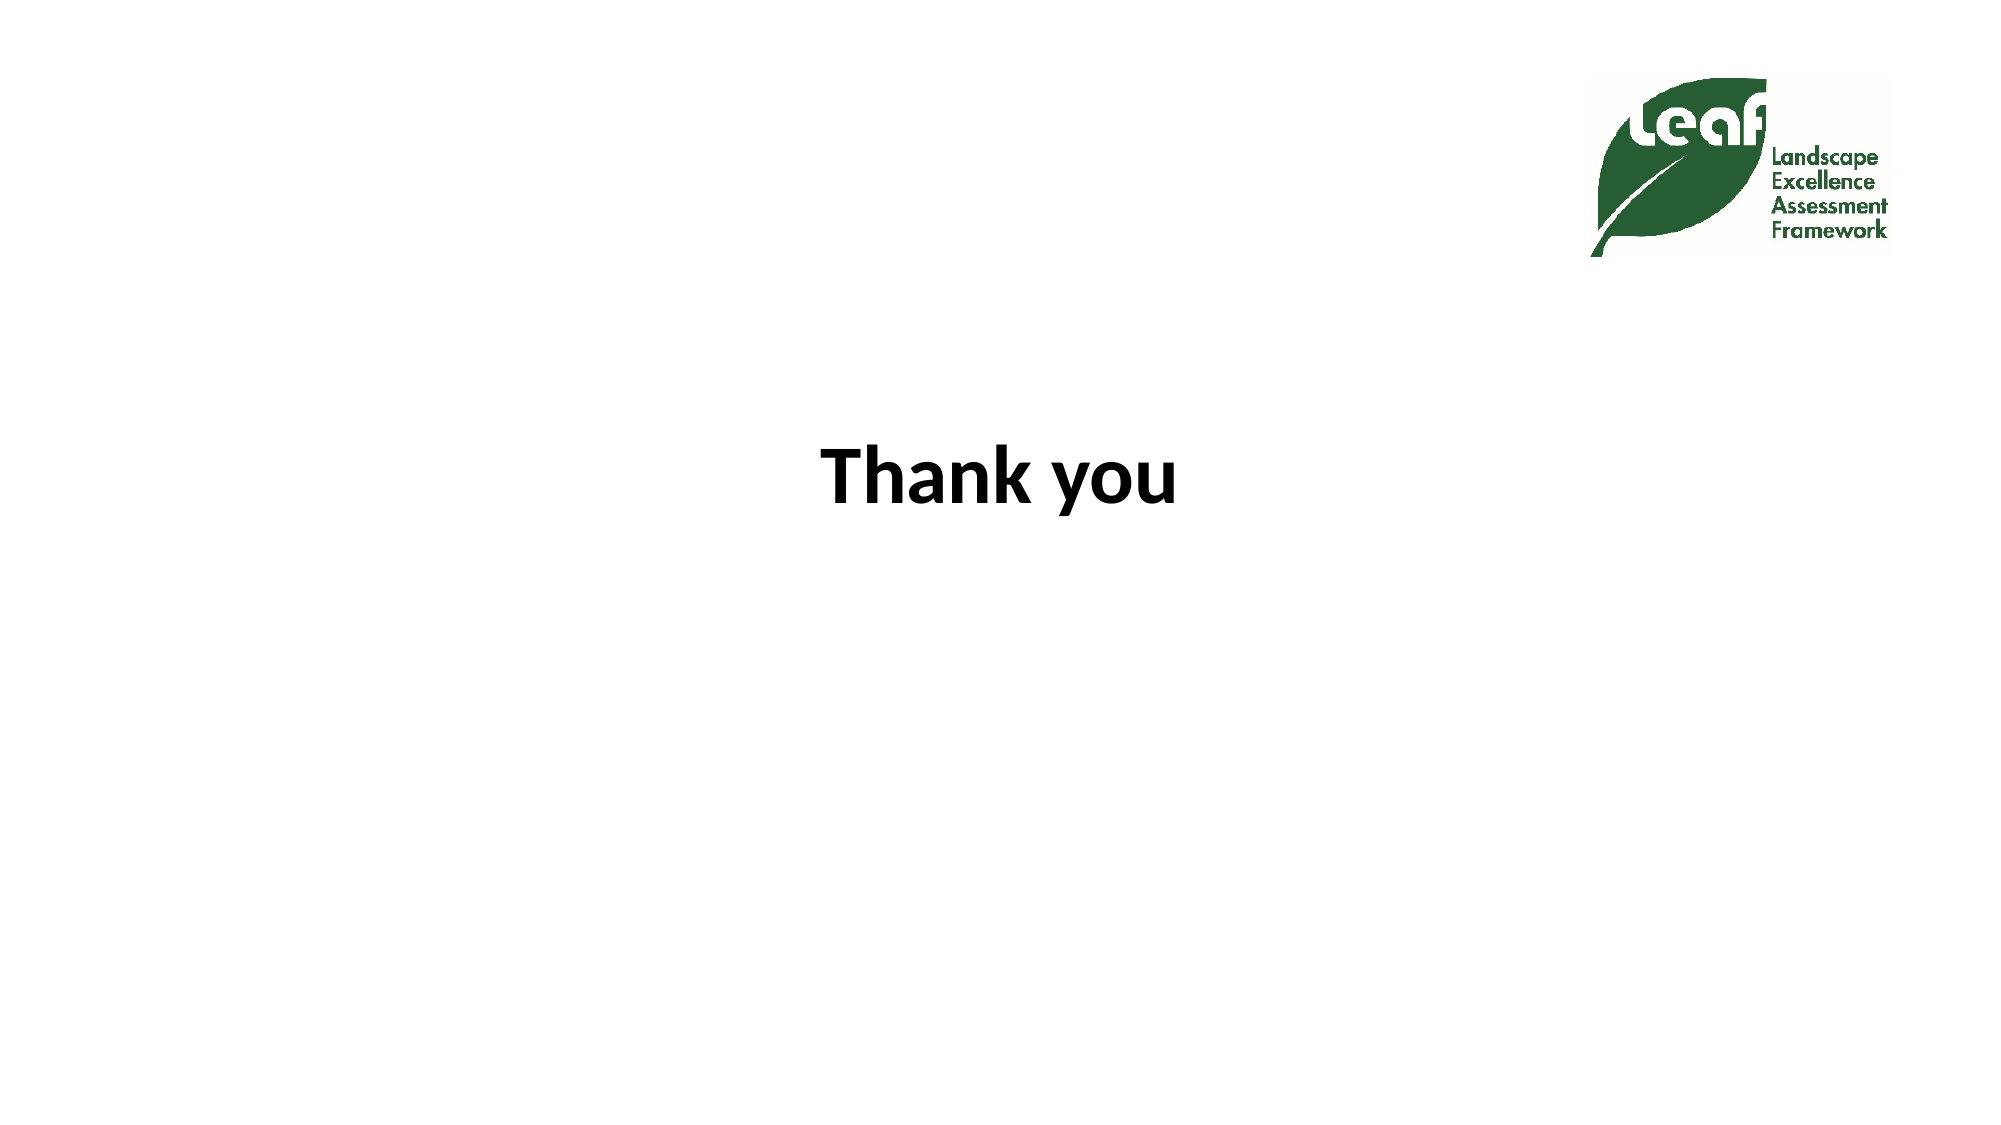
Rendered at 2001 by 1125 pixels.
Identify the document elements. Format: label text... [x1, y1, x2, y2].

title Thank you [150, 349, 1850, 591]
picture [1590, 78, 1894, 257]
